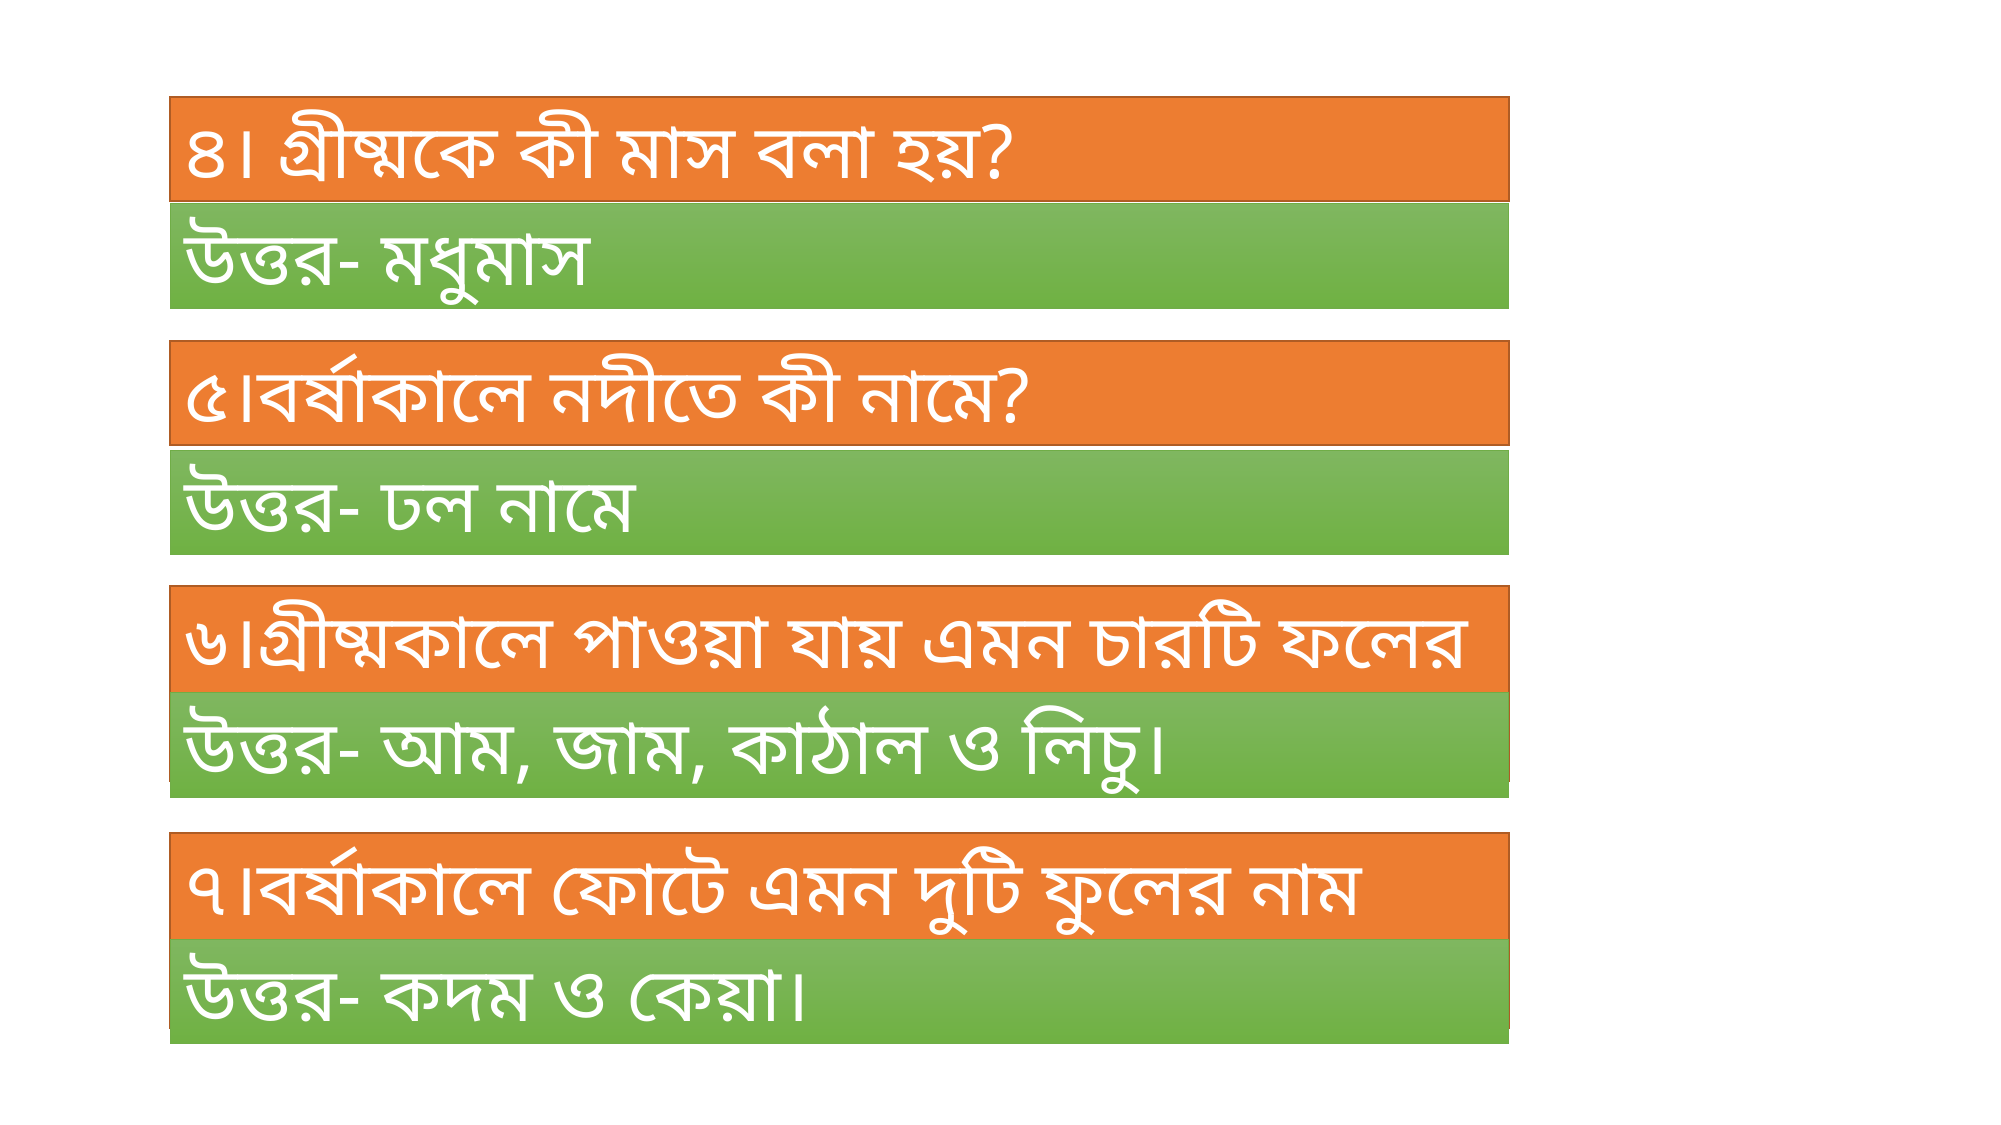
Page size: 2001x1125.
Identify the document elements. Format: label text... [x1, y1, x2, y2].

text_box ৬।গ্রীষ্মকালে পাওয়া যায় এমন চারটি ফলের নাম বলো? [169, 585, 1510, 782]
text_box উত্তর- কদম ও কেয়া। [170, 939, 1509, 1044]
text_box উত্তর- মধুমাস [170, 203, 1509, 309]
text_box উত্তর- ঢল নামে [170, 450, 1509, 555]
text_box ৭।বর্ষাকালে ফোটে এমন দুটি ফুলের নাম বলো? [169, 832, 1510, 1029]
text_box উত্তর- আম, জাম, কাঠাল ও লিচু। [170, 692, 1509, 798]
text_box ৫।বর্ষাকালে নদীতে কী নামে? [169, 340, 1510, 446]
text_box ৪। গ্রীষ্মকে কী মাস বলা হয়? [169, 96, 1510, 202]
